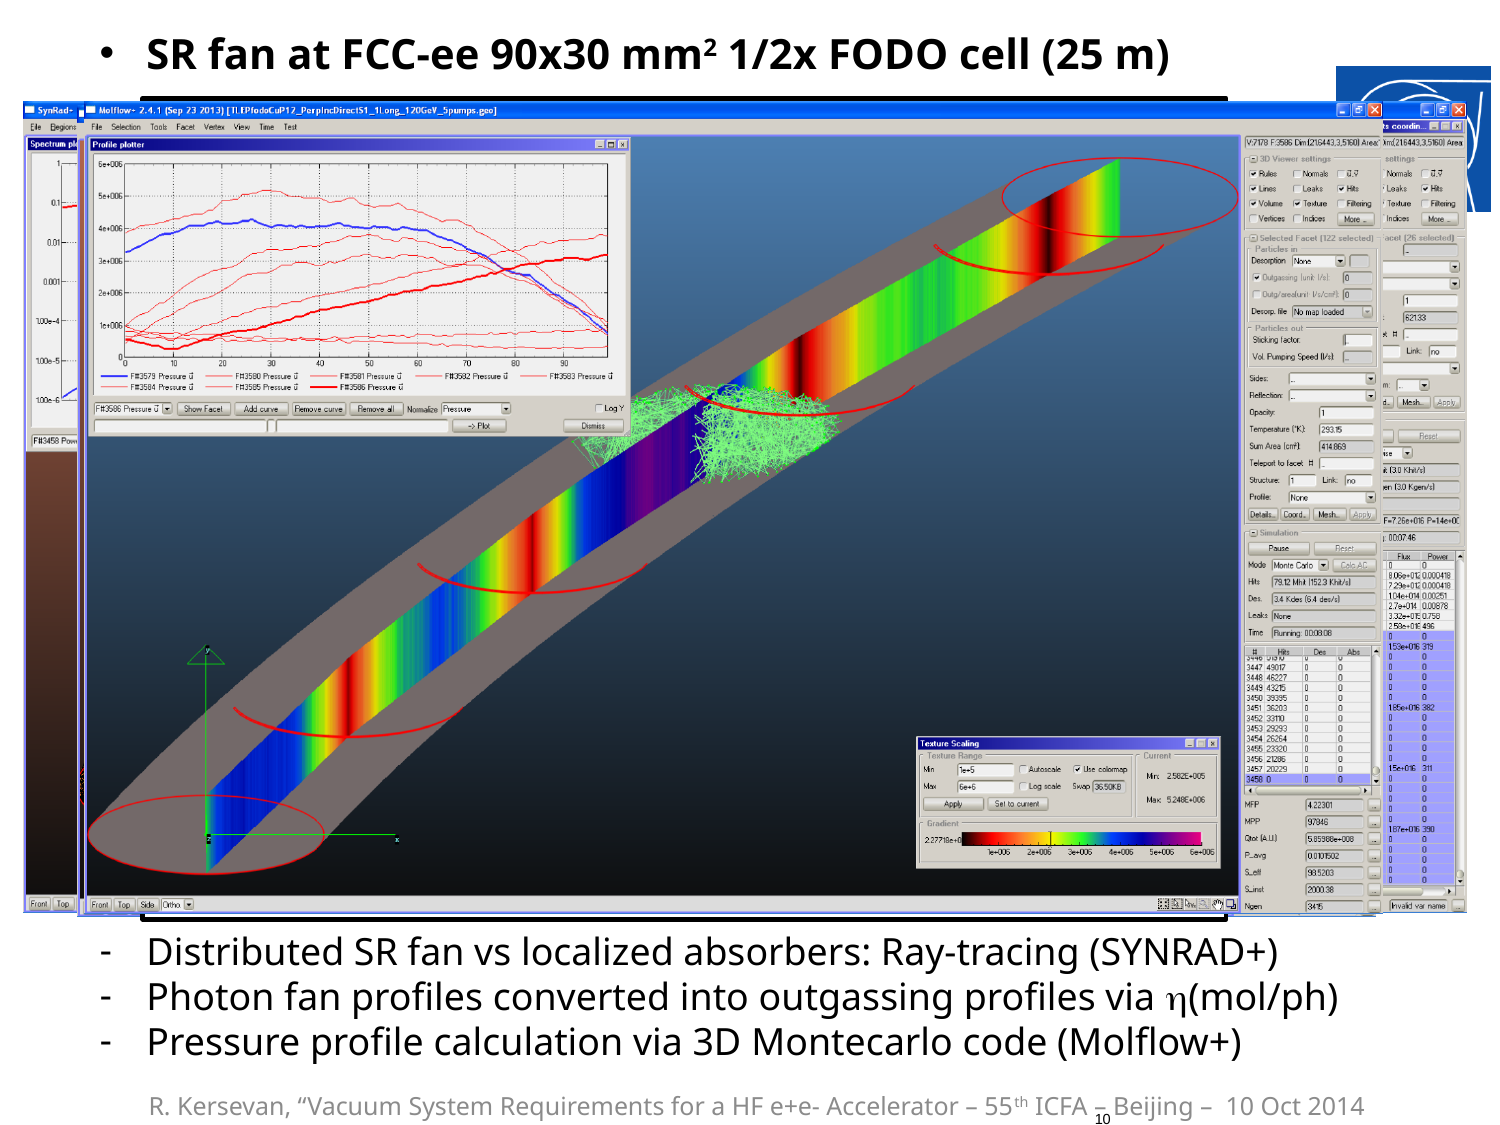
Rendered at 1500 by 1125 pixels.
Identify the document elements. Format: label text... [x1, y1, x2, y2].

picture [23, 65, 1491, 918]
text_box SR fan at FCC-ee 90x30 mm2 1/2x FODO cell (25 m) Distributed SR fan vs localized absorbers: Ray-tracing (SYNRAD+) Photon fan profiles converted into outgassing profiles via h(mol/ph) Pressure profile calculation via 3D Montecarlo code (Molflow+) [84, 20, 1467, 99]
text_box SR fan at FCC-ee 90x30 mm2 1/2x FODO cell (25 m) Distributed SR fan vs localized absorbers: Ray-tracing (SYNRAD+) Photon fan profiles converted into outgassing profiles via h(mol/ph) Pressure profile calculation via 3D Montecarlo code (Molflow+) [84, 922, 1467, 1071]
subtitle R. Kersevan, “Vacuum System Requirements for a HF e+e- Accelerator – 55th ICFA – Beijing – 10 Oct 2014 [23, 1084, 1491, 1125]
slide_number 10 [1083, 1089, 1434, 1125]
